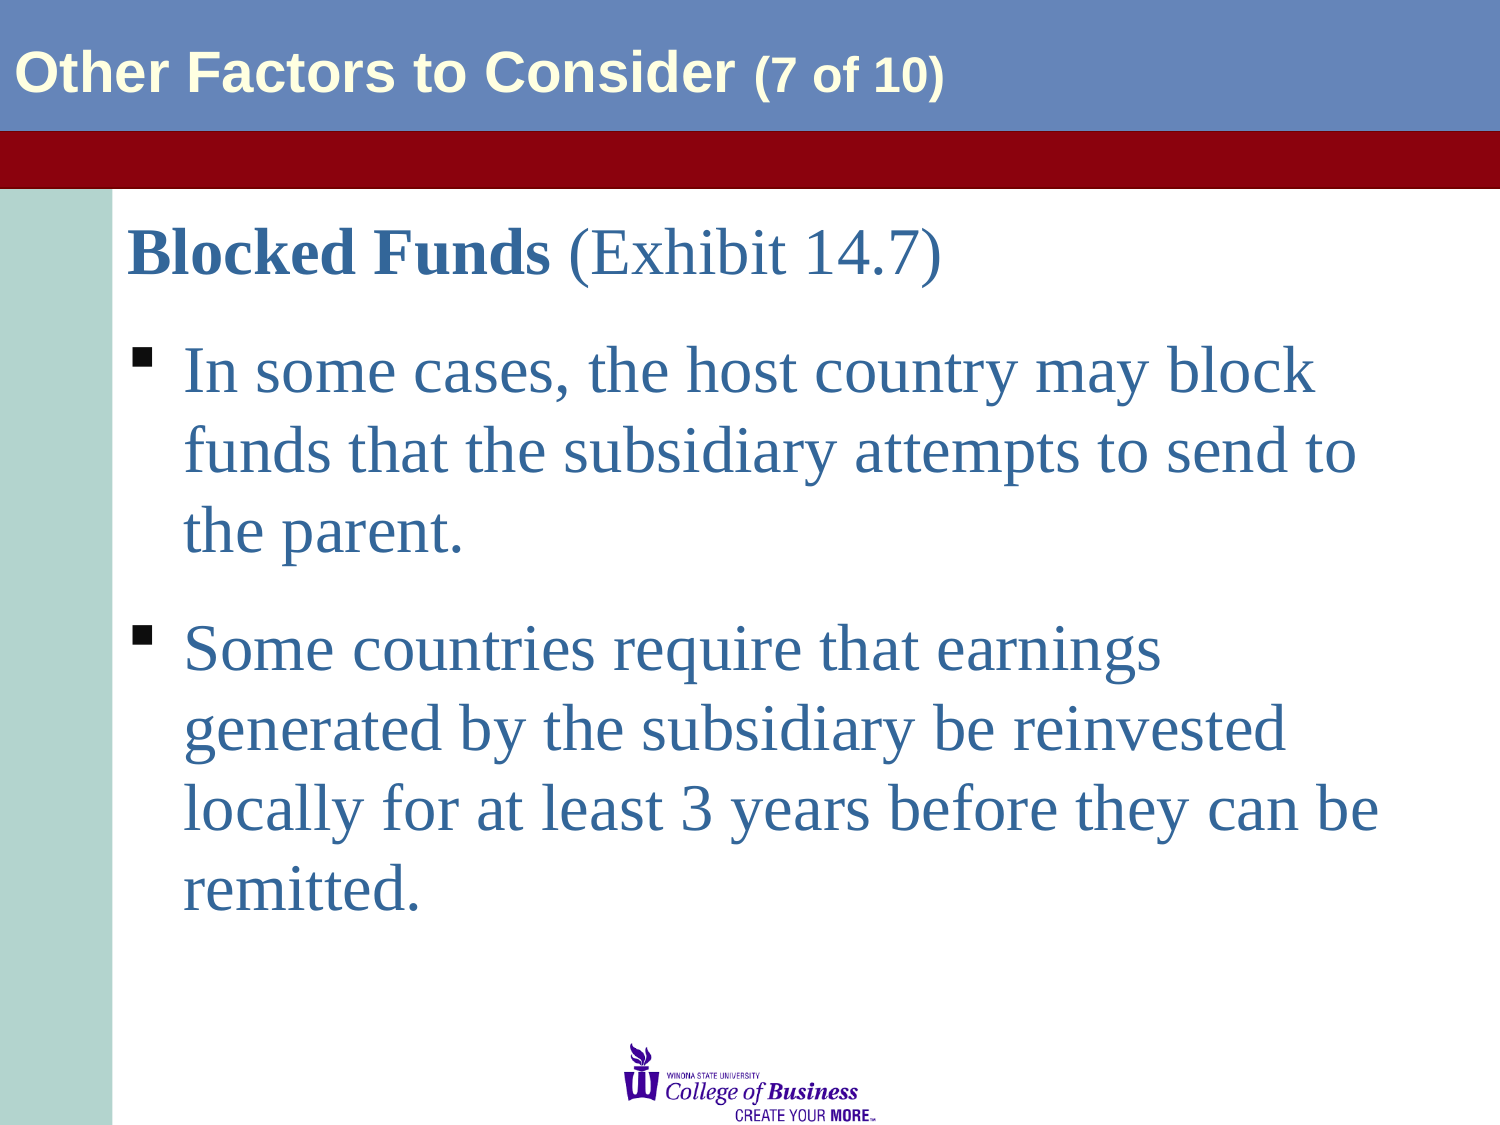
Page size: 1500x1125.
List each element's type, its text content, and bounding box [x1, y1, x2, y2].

picture [0, 189, 113, 1125]
title Other Factors to Consider (7 of 10) [0, 0, 1200, 138]
picture [0, 132, 1500, 187]
picture [607, 1041, 893, 1125]
list Blocked Funds (Exhibit 14.7) In some cases, the host country may block funds that the subsidiary attempts to send to the parent. Some countries require that earnings generated by the subsidiary be reinvested locally for at least 3 years before they can be remitted. [112, 200, 1438, 863]
